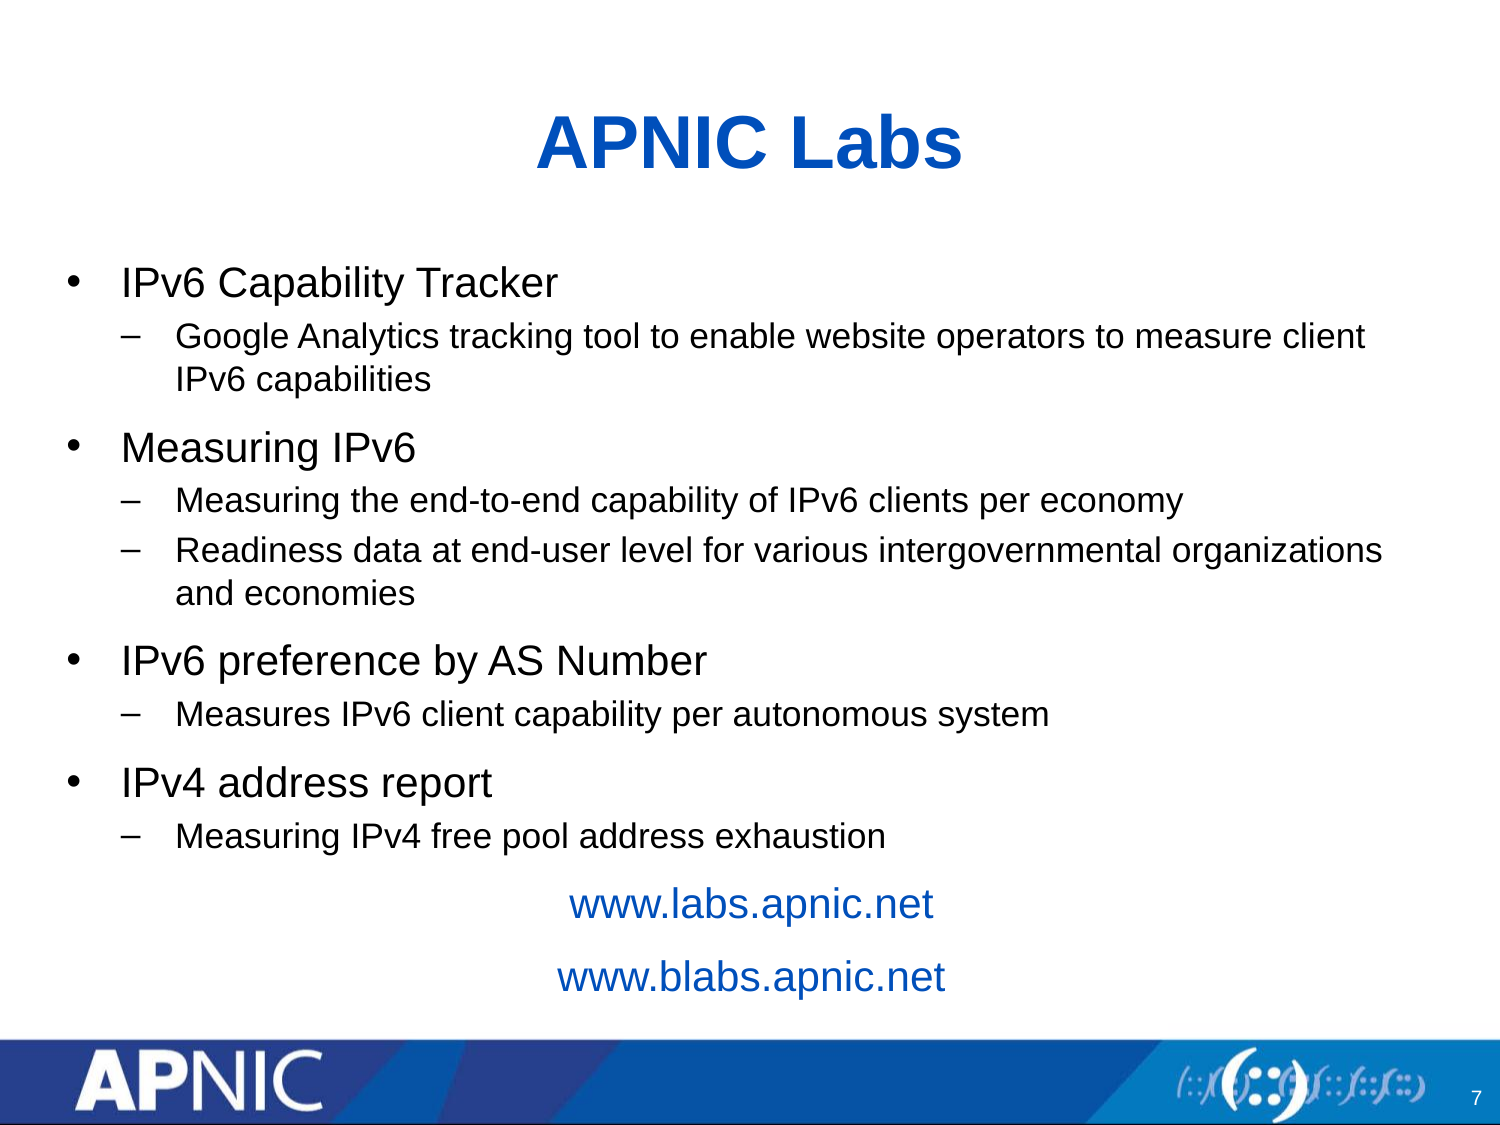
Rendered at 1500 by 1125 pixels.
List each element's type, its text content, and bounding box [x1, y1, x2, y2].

picture [0, 1023, 1500, 1125]
list IPv6 Capability Tracker Google Analytics tracking tool to enable website operators to measure client IPv6 capabilities Measuring IPv6 Measuring the end-to-end capability of IPv6 clients per economy Readiness data at end-user level for various intergovernmental organizations and economies IPv6 preference by AS Number Measures IPv6 client capability per autonomous system IPv4 address report Measuring IPv4 free pool address exhaustion www.labs.apnic.net www.blabs.apnic.net [66, 255, 1437, 1005]
title APNIC Labs [64, 45, 1436, 233]
slide_number 7 [1435, 1074, 1483, 1110]
